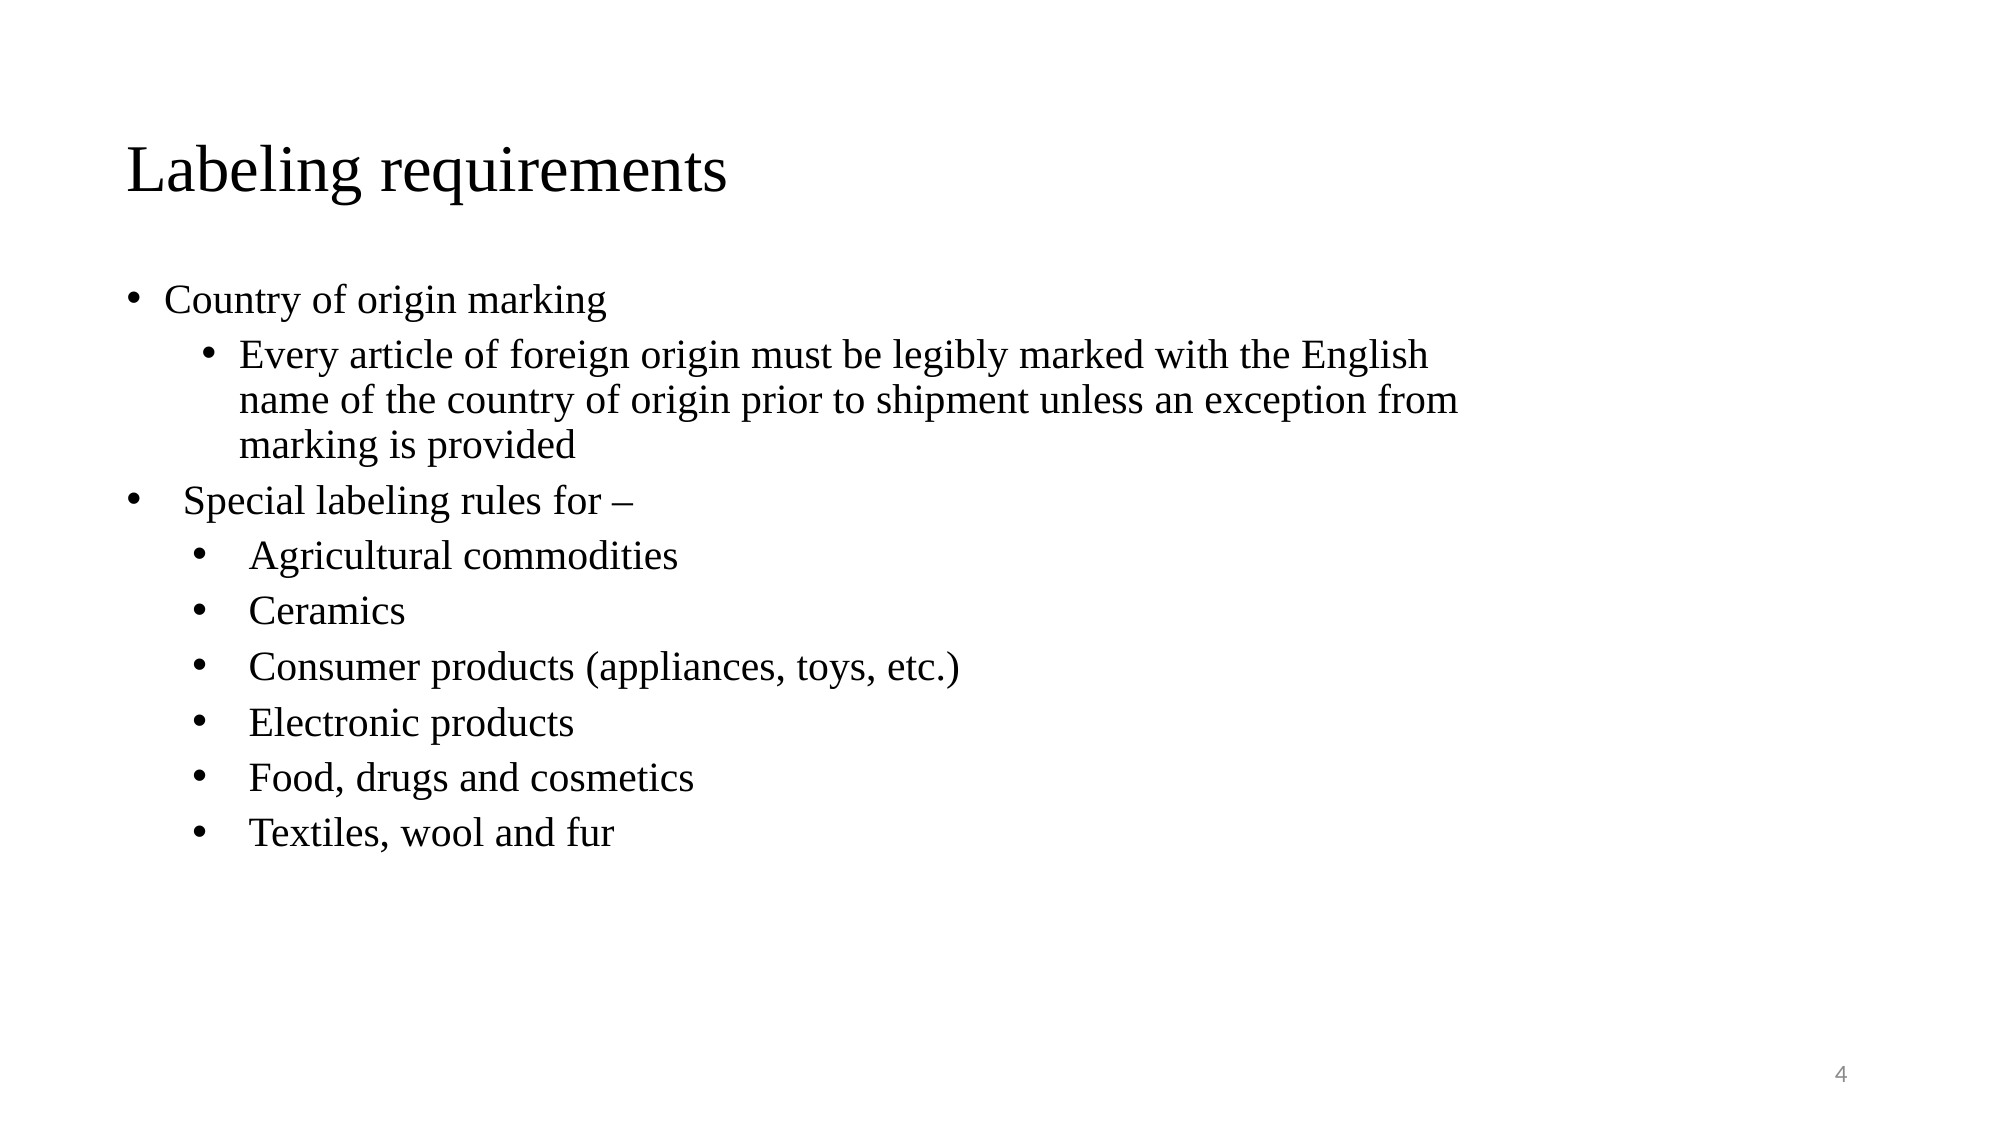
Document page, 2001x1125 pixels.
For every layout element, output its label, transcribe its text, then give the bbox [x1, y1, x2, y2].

list Country of origin marking Every article of foreign origin must be legibly marked with the English name of the country of origin prior to shipment unless an exception from marking is provided Special labeling rules for – Agricultural commodities Ceramics Consumer products (appliances, toys, etc.) Electronic products Food, drugs and cosmetics Textiles, wool and fur [111, 269, 1522, 907]
title Labeling requirements [111, 99, 1522, 239]
slide_number 4 [1412, 1042, 1863, 1103]
